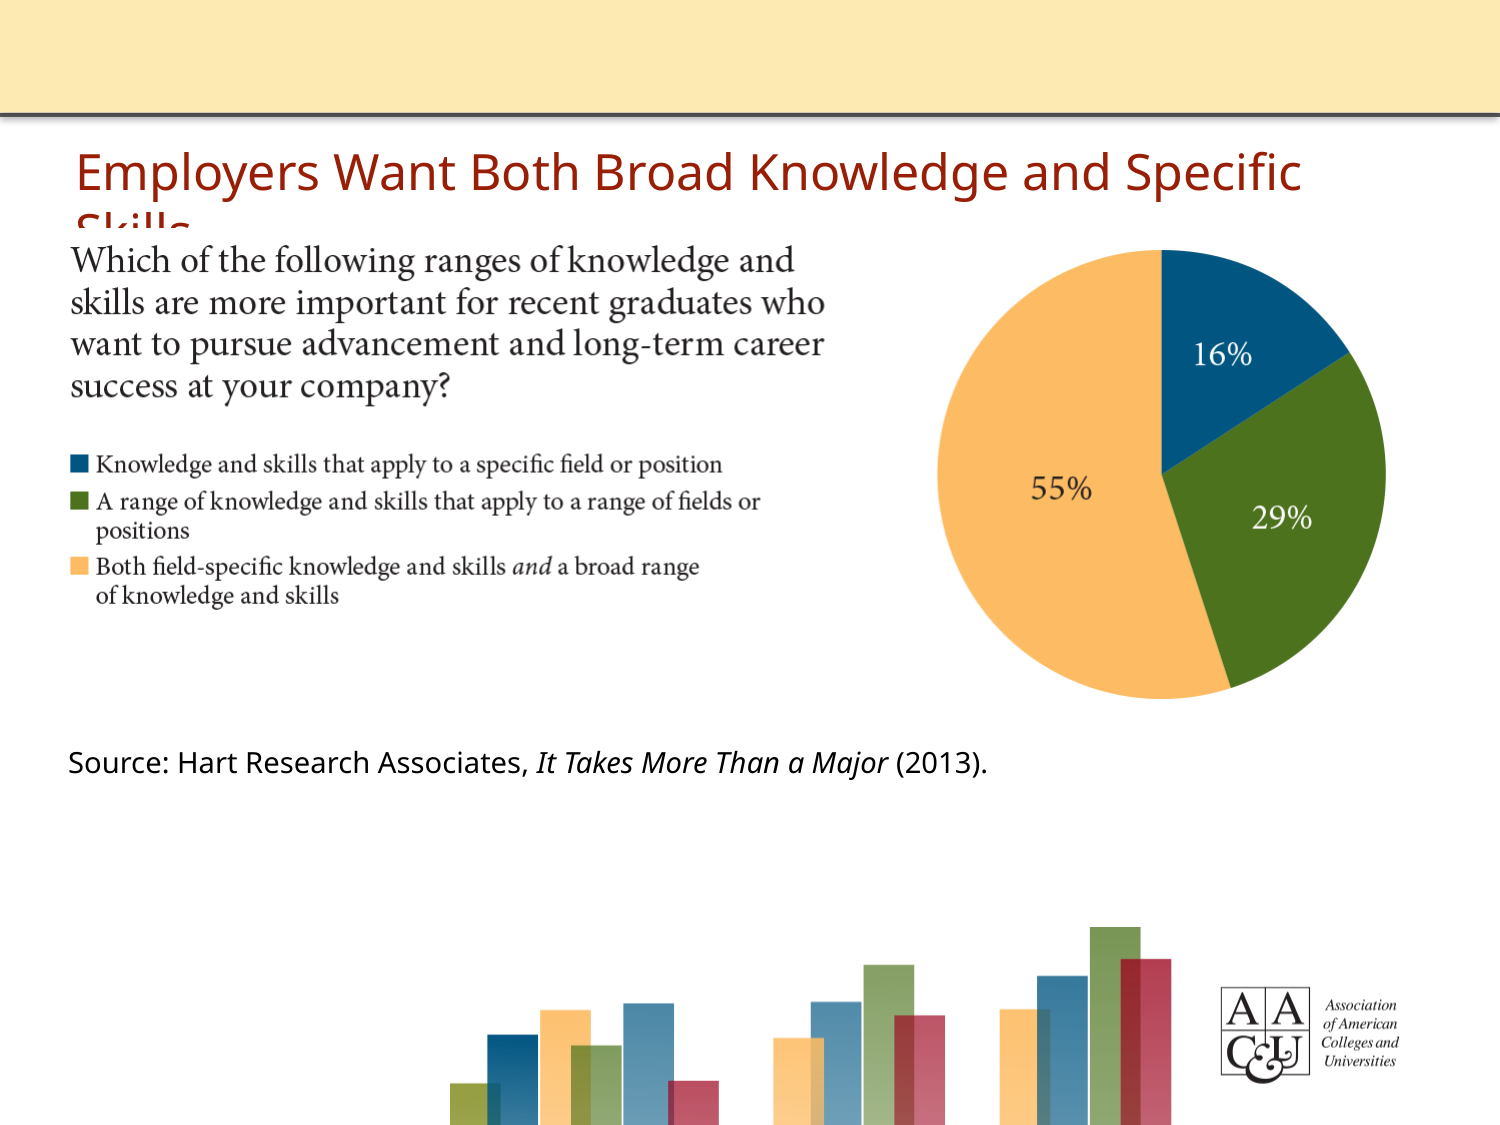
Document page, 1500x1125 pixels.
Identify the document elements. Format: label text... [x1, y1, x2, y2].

title Employers Want Both Broad Knowledge and Specific Skills [75, 140, 1425, 216]
subtitle Source: Hart Research Associates, It Takes More Than a Major (2013). [68, 744, 1418, 820]
picture [51, 228, 1418, 716]
picture [0, 927, 1500, 1125]
